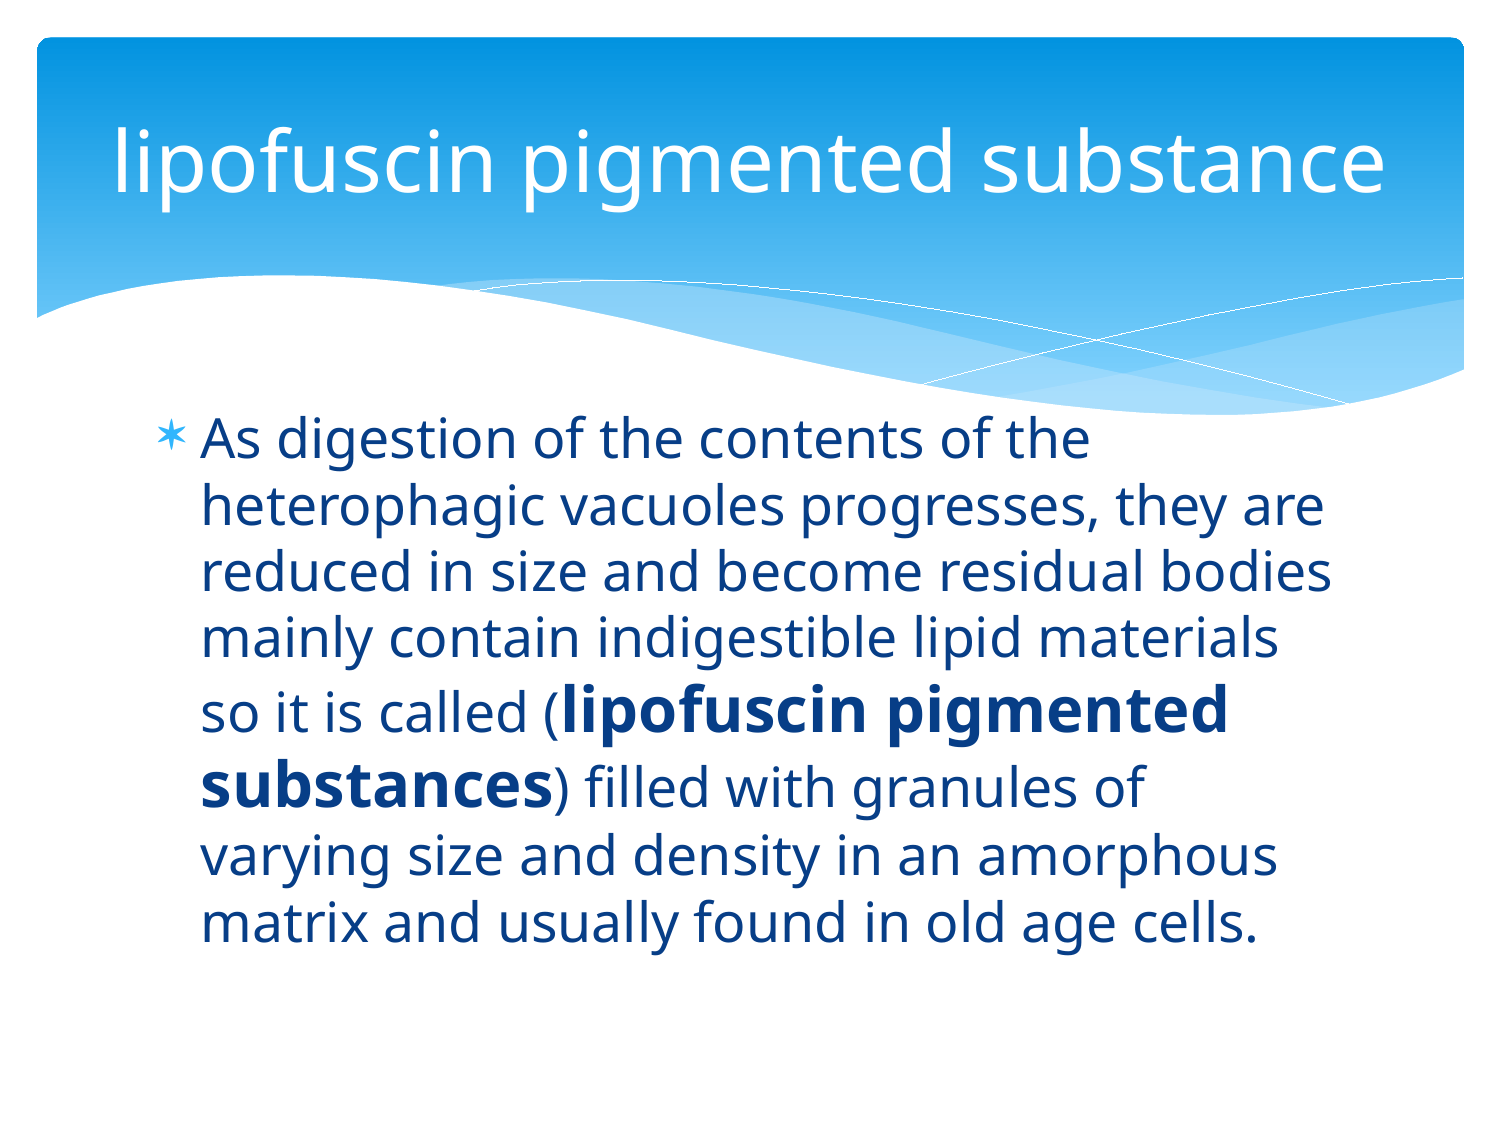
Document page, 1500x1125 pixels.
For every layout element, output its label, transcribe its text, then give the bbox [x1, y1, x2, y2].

list As digestion of the contents of the heterophagic vacuoles progresses, they are reduced in size and become residual bodies mainly contain indigestible lipid materials so it is called (lipofuscin pigmented substances) filled with granules of varying size and density in an amorphous matrix and usually found in old age cells. [143, 326, 1359, 1005]
title lipofuscin pigmented substance [75, 55, 1425, 261]
